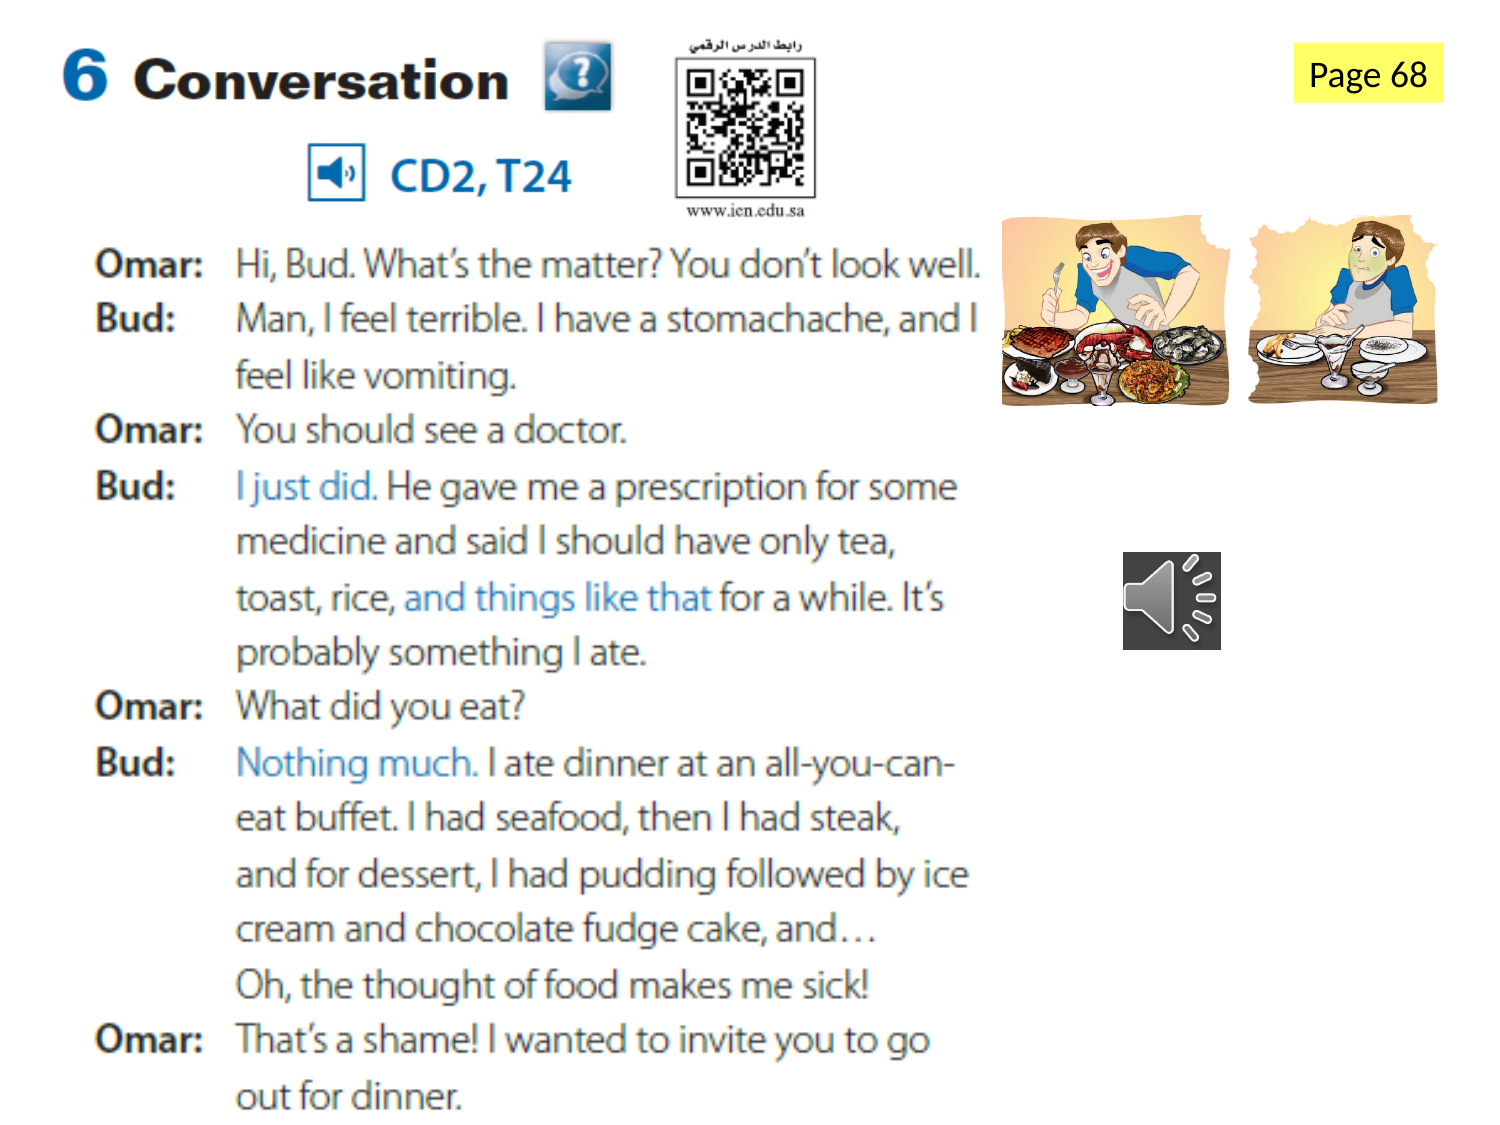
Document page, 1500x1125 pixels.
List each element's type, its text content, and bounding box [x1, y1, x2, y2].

picture [52, 33, 623, 120]
picture [1122, 550, 1223, 651]
text_box Page 68 [1294, 42, 1444, 103]
picture [76, 32, 1439, 1125]
picture [288, 123, 588, 209]
